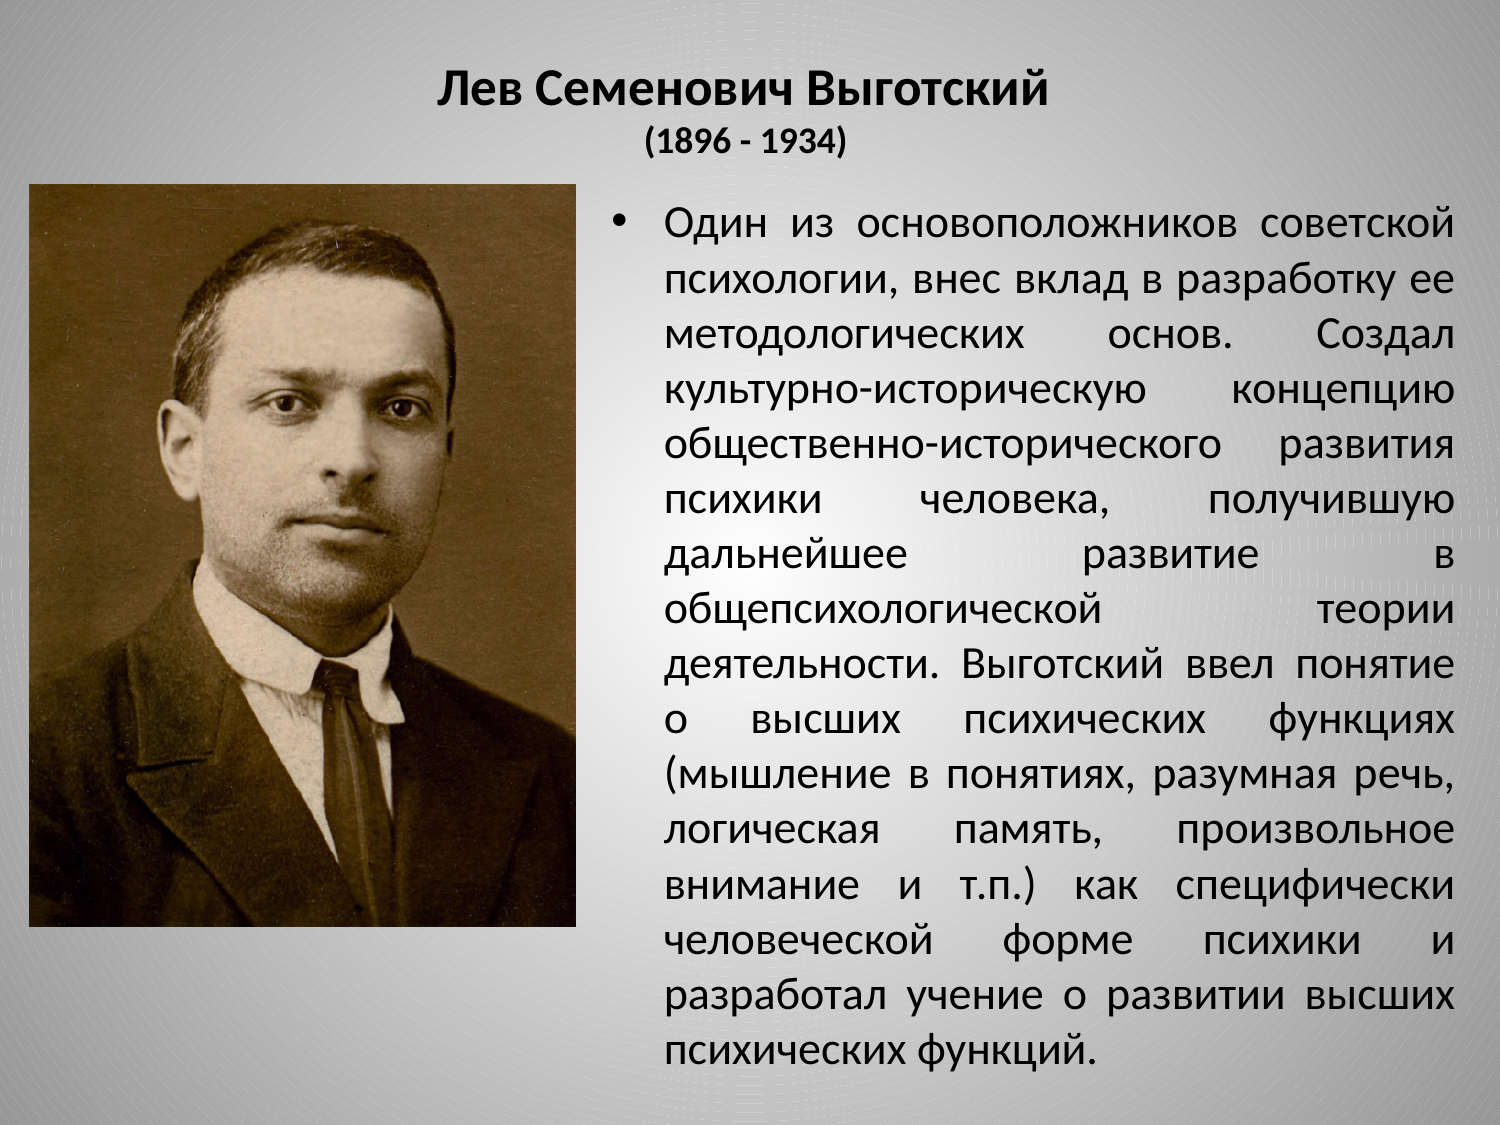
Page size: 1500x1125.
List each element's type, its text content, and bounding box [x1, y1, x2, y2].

title Лев Семенович Выготский (1896 - 1934) [75, 45, 1425, 233]
list Один из основоположников советской психологии, внес вклад в разработку ее методологических основ. Создал культурно-историческую концепцию общественно-исторического развития психики человека, получившую дальнейшее развитие в общепсихологической теории деятельности. Выготский ввел понятие о высших психических функциях (мышление в понятиях, разумная речь, логическая память, произвольное внимание и т.п.) как специфически человеческой форме психики и разработал учение о развитии высших психических функций. [596, 184, 1471, 1094]
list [29, 184, 576, 928]
